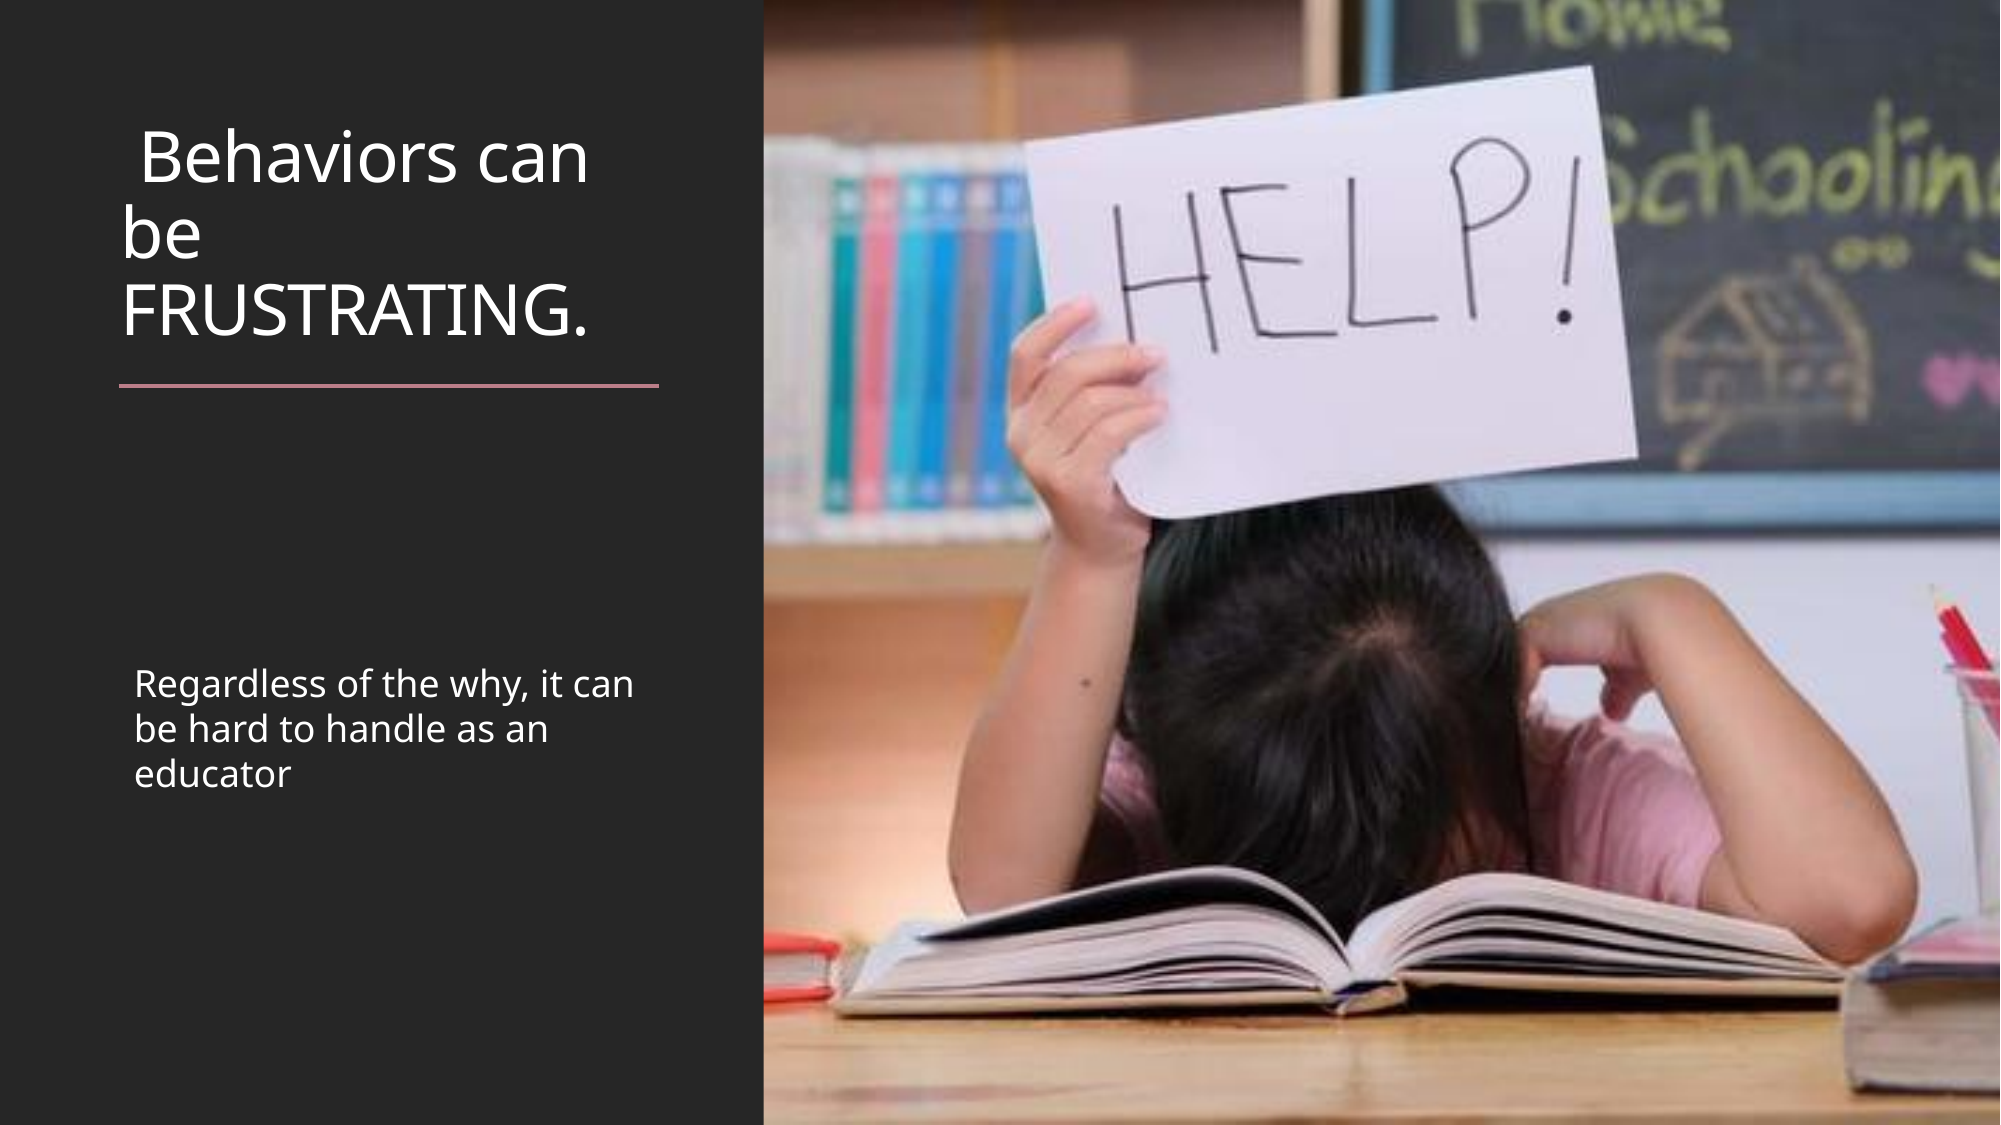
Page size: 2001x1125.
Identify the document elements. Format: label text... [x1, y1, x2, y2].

list Regardless of the why, it can be hard to handle as an educator [118, 652, 685, 1125]
text_box [0, 0, 762, 1125]
picture [762, 0, 2000, 1125]
title Behaviors can be FRUSTRATING. [105, 84, 672, 359]
